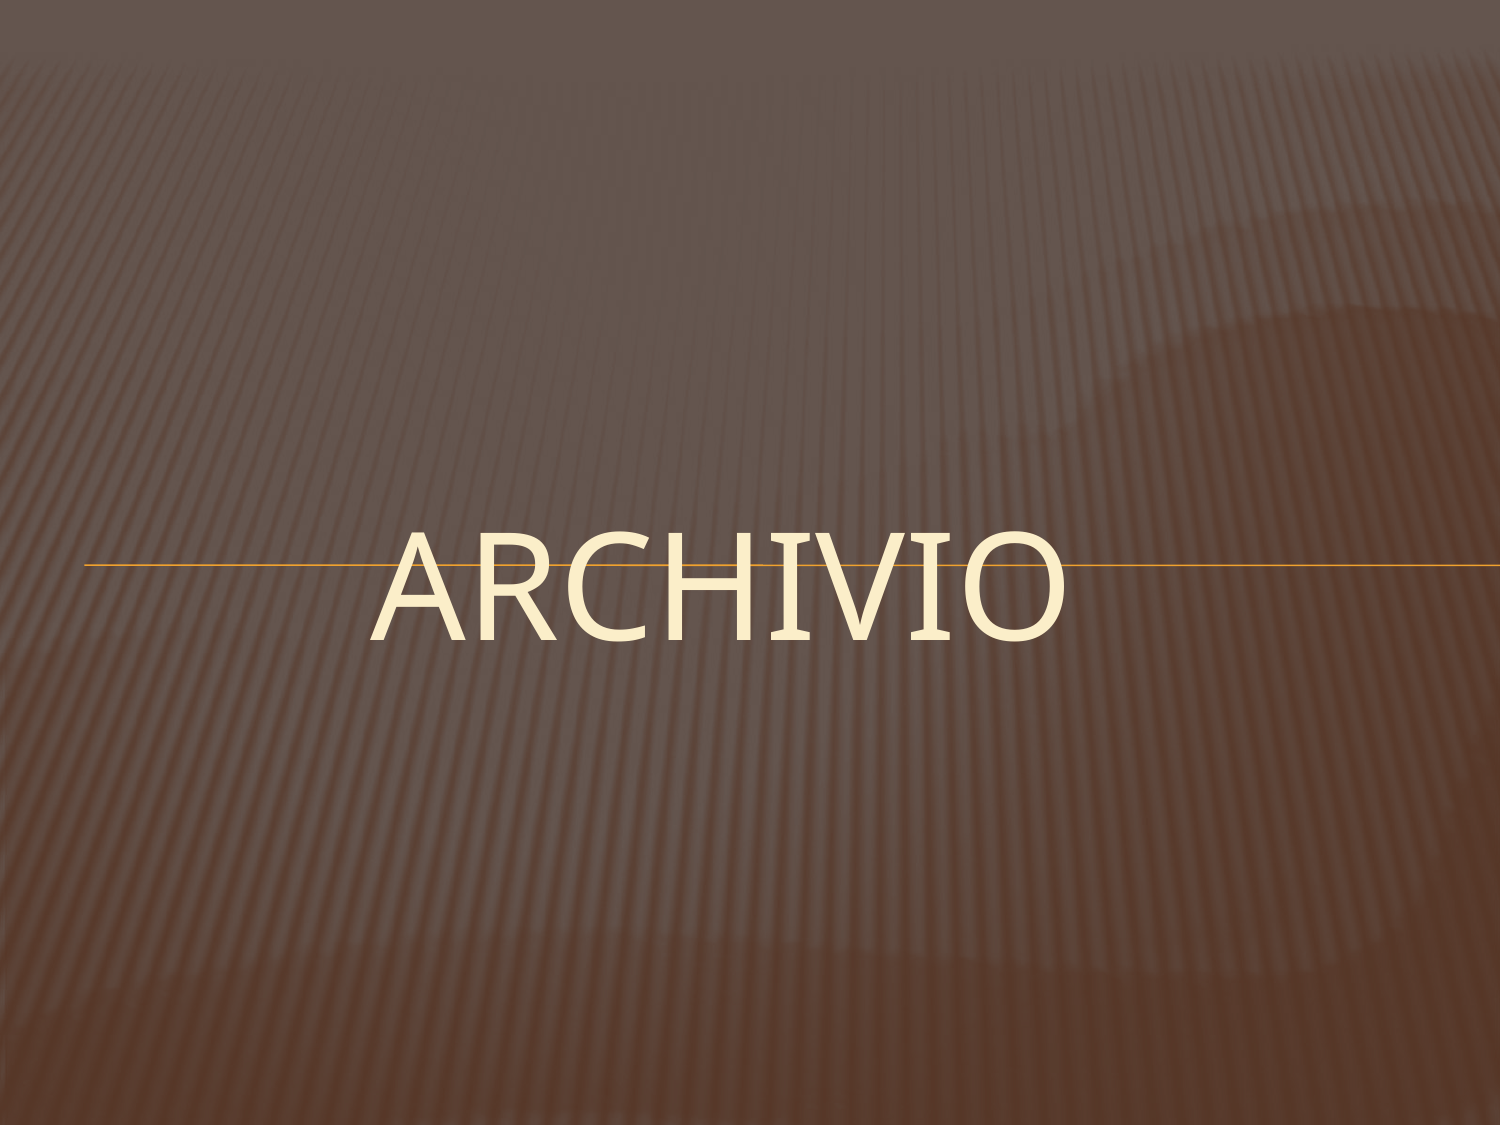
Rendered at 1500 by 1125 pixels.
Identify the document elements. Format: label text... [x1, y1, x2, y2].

title ARCHIVIO [29, 483, 1455, 678]
